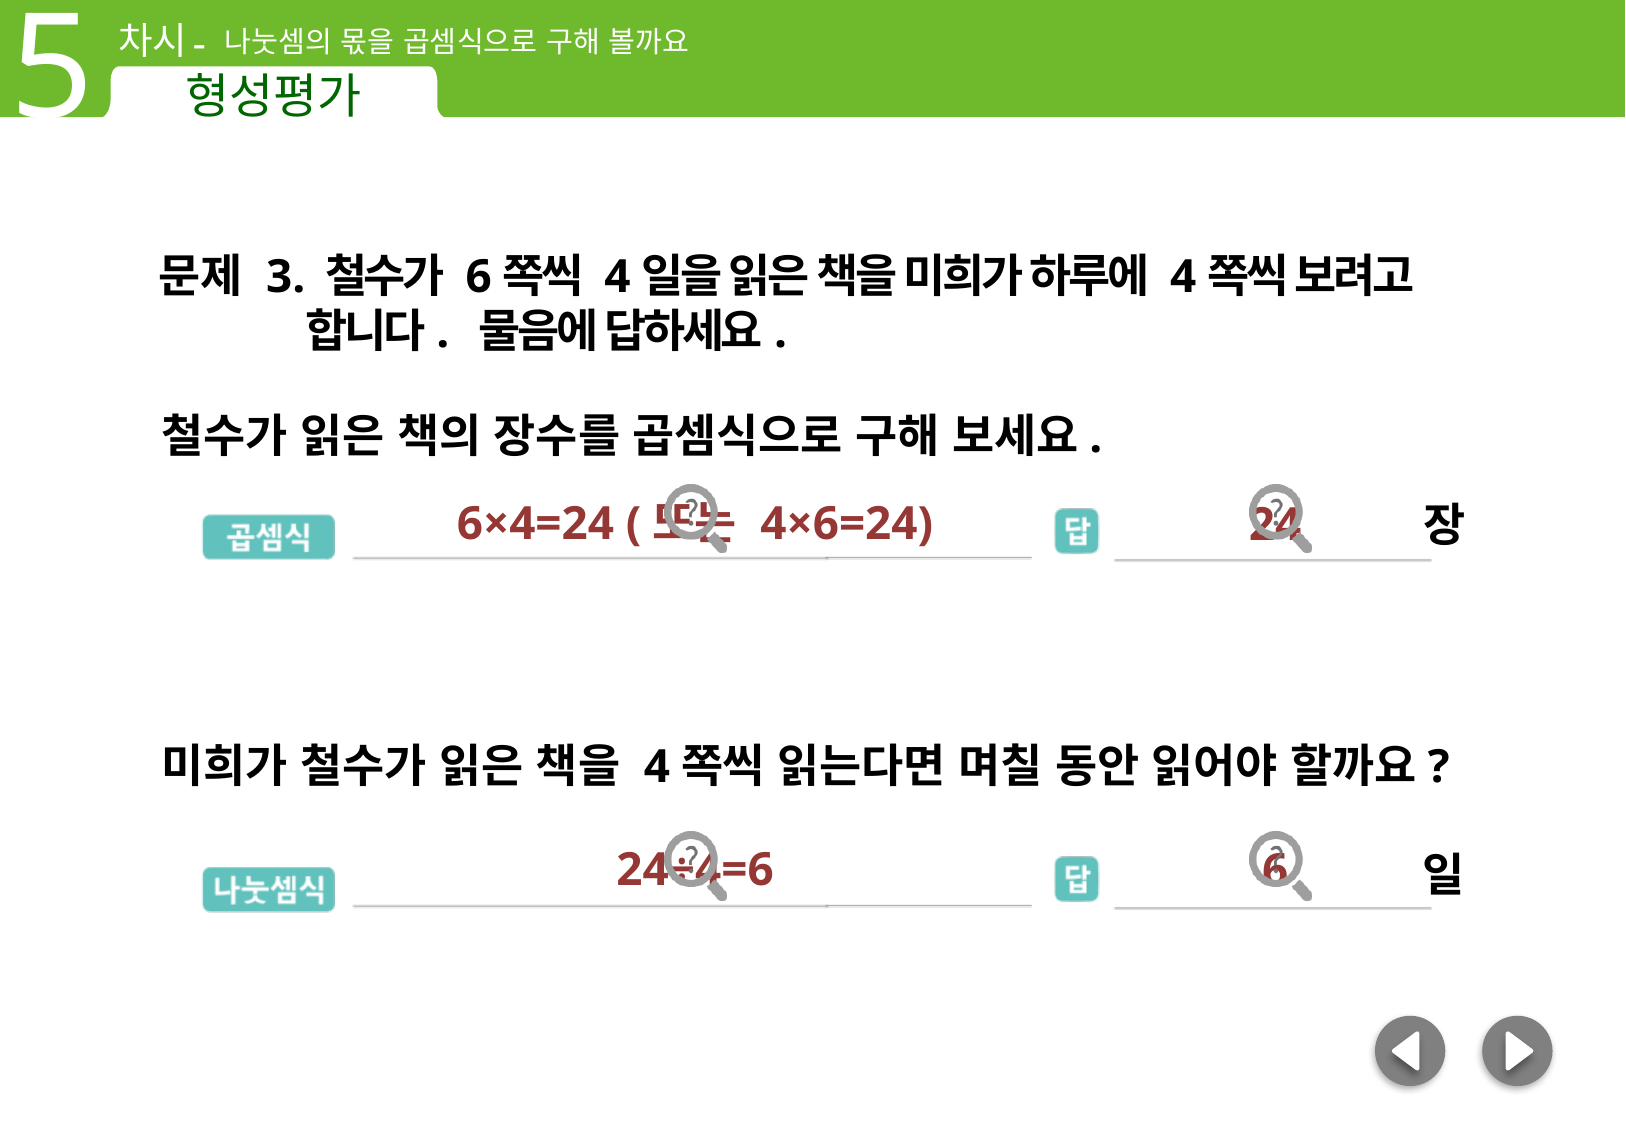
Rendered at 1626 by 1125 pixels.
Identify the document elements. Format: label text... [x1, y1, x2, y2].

picture [1249, 831, 1312, 901]
picture [664, 483, 727, 553]
picture [1249, 483, 1312, 553]
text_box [146, 729, 1484, 938]
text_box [1481, 1015, 1553, 1087]
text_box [1374, 1015, 1446, 1087]
text_box 문제 3. 철수가 6쪽씩 4일을 읽은 책을 미희가 하루에 4쪽씩 보려고 합니다. 물음에 답하세요. [143, 239, 1524, 365]
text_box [146, 398, 1486, 586]
picture [664, 831, 727, 901]
